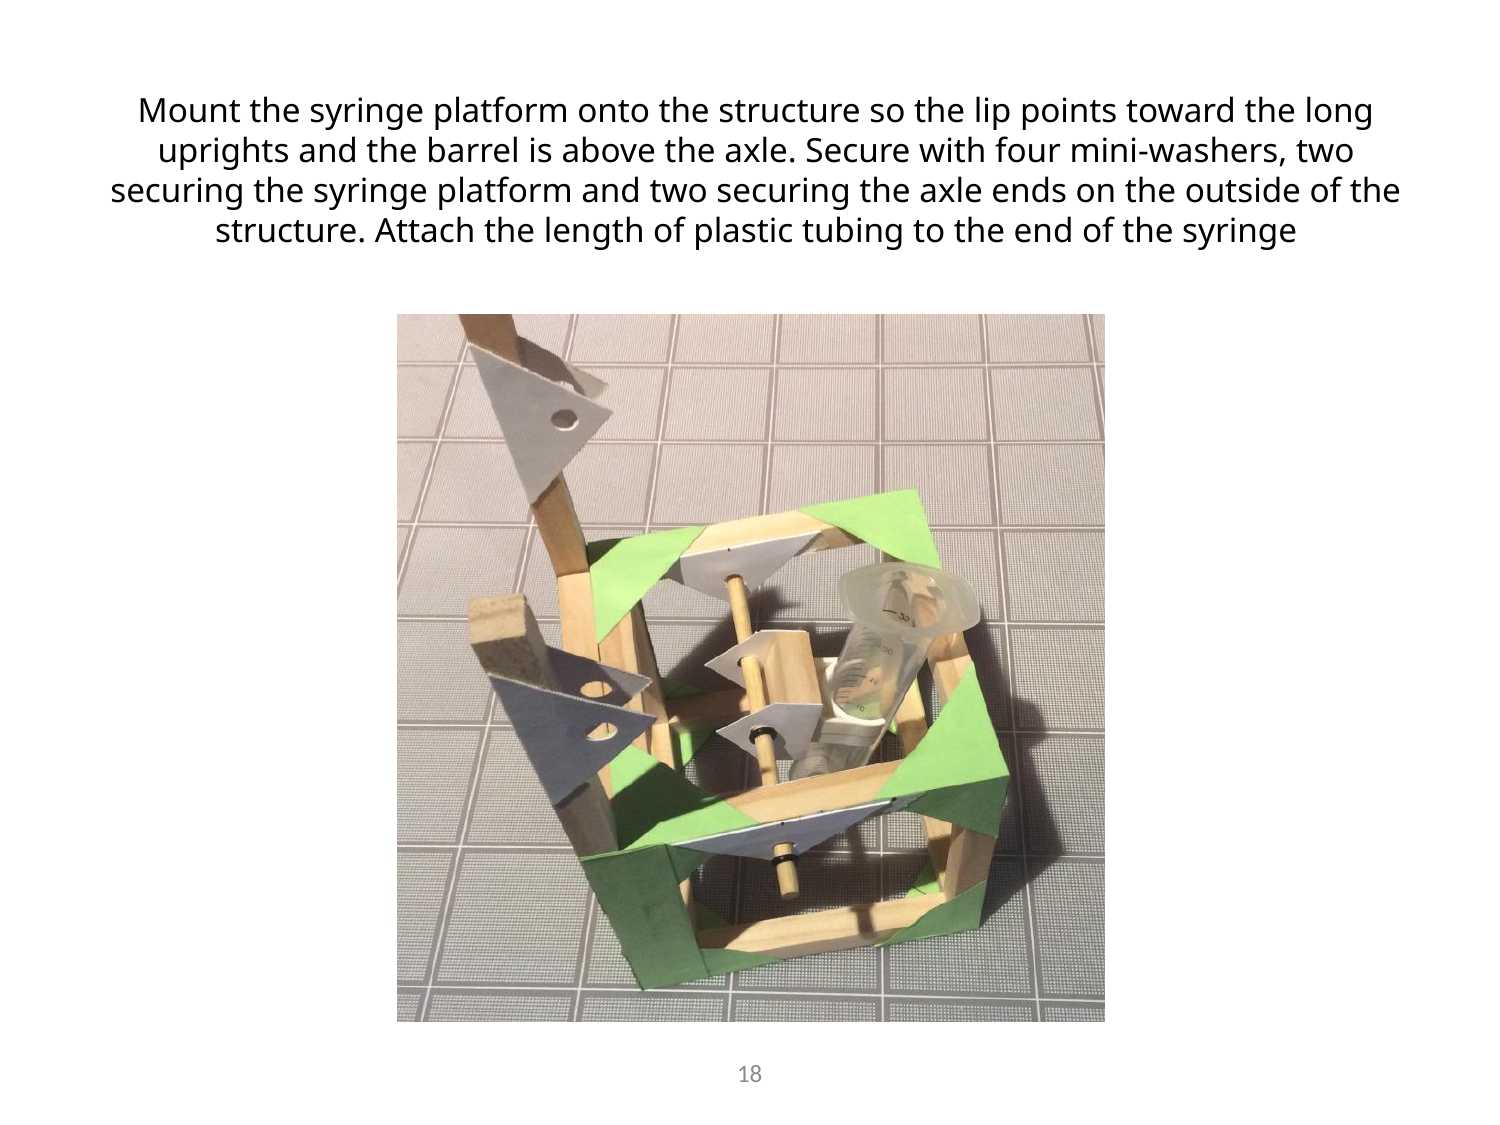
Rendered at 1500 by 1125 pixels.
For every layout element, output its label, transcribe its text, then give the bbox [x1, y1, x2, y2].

footer 18 [512, 1042, 988, 1103]
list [397, 314, 1105, 1022]
title Mount the syringe platform onto the structure so the lip points toward the long uprights and the barrel is above the axle. Secure with four mini-washers, two securing the syringe platform and two securing the axle ends on the outside of the structure. Attach the length of plastic tubing to the end of the syringe [82, 82, 1432, 291]
